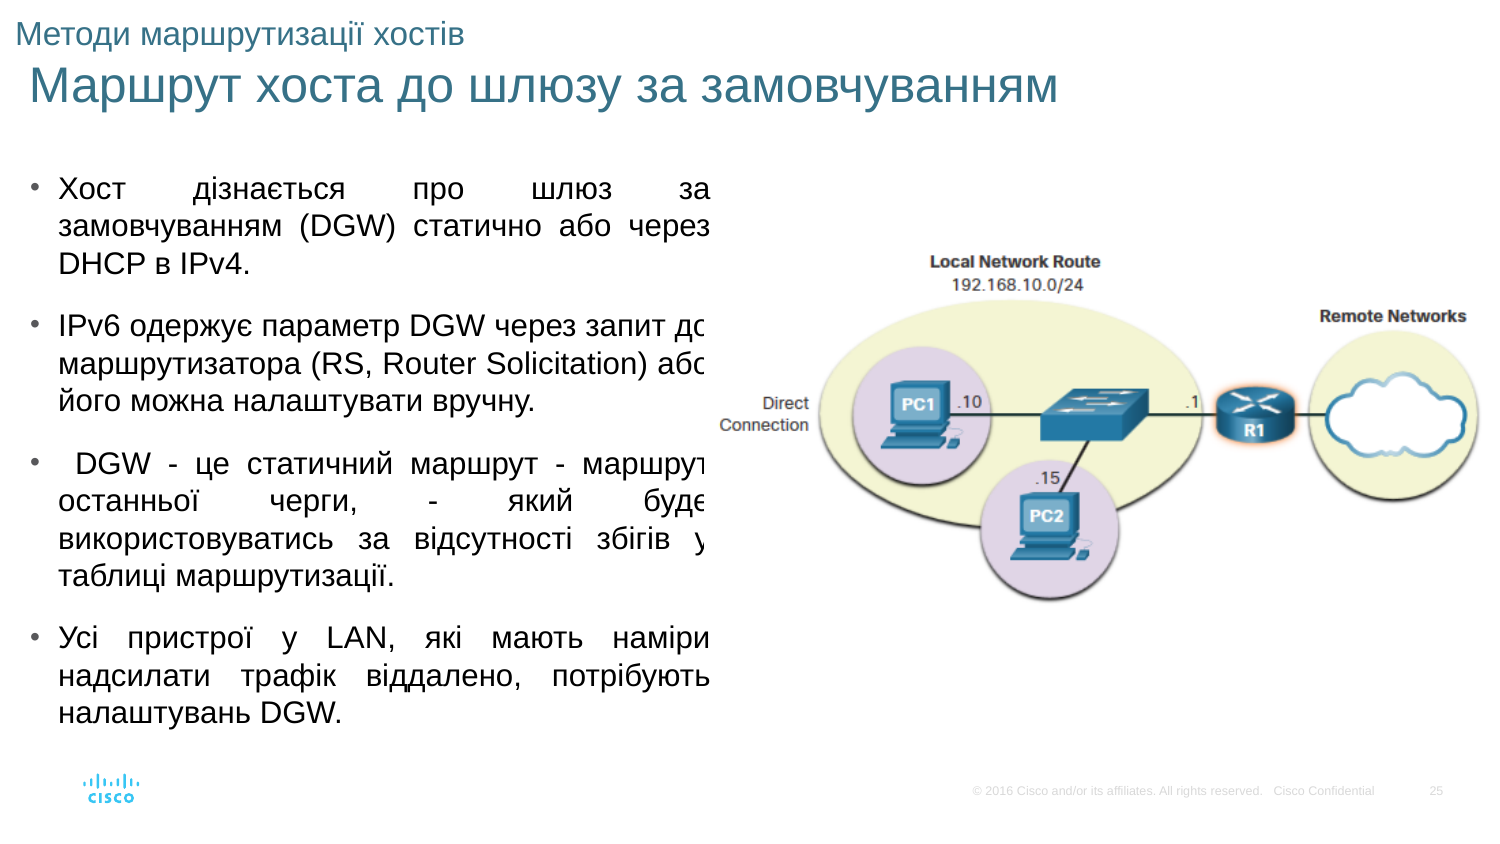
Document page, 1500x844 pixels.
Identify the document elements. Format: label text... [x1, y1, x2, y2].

title Методи маршрутизації хостів Маршрут хоста до шлюзу за замовчуванням [0, 0, 1500, 125]
picture [704, 245, 1487, 613]
list Хост дізнається про шлюз за замовчуванням (DGW) статично або через DHCP в IPv4. IPv6 одержує параметр DGW через запит до маршрутизатора (RS, Router Solicitation) або його можна налаштувати вручну. DGW - це статичний маршрут - маршрут останньої черги, - який буде використовуватись за відсутності збігів у таблиці маршрутизації. Усі пристрої у LAN, які мають наміри надсилати трафік віддалено, потрібують налаштувань DGW. [15, 160, 727, 784]
